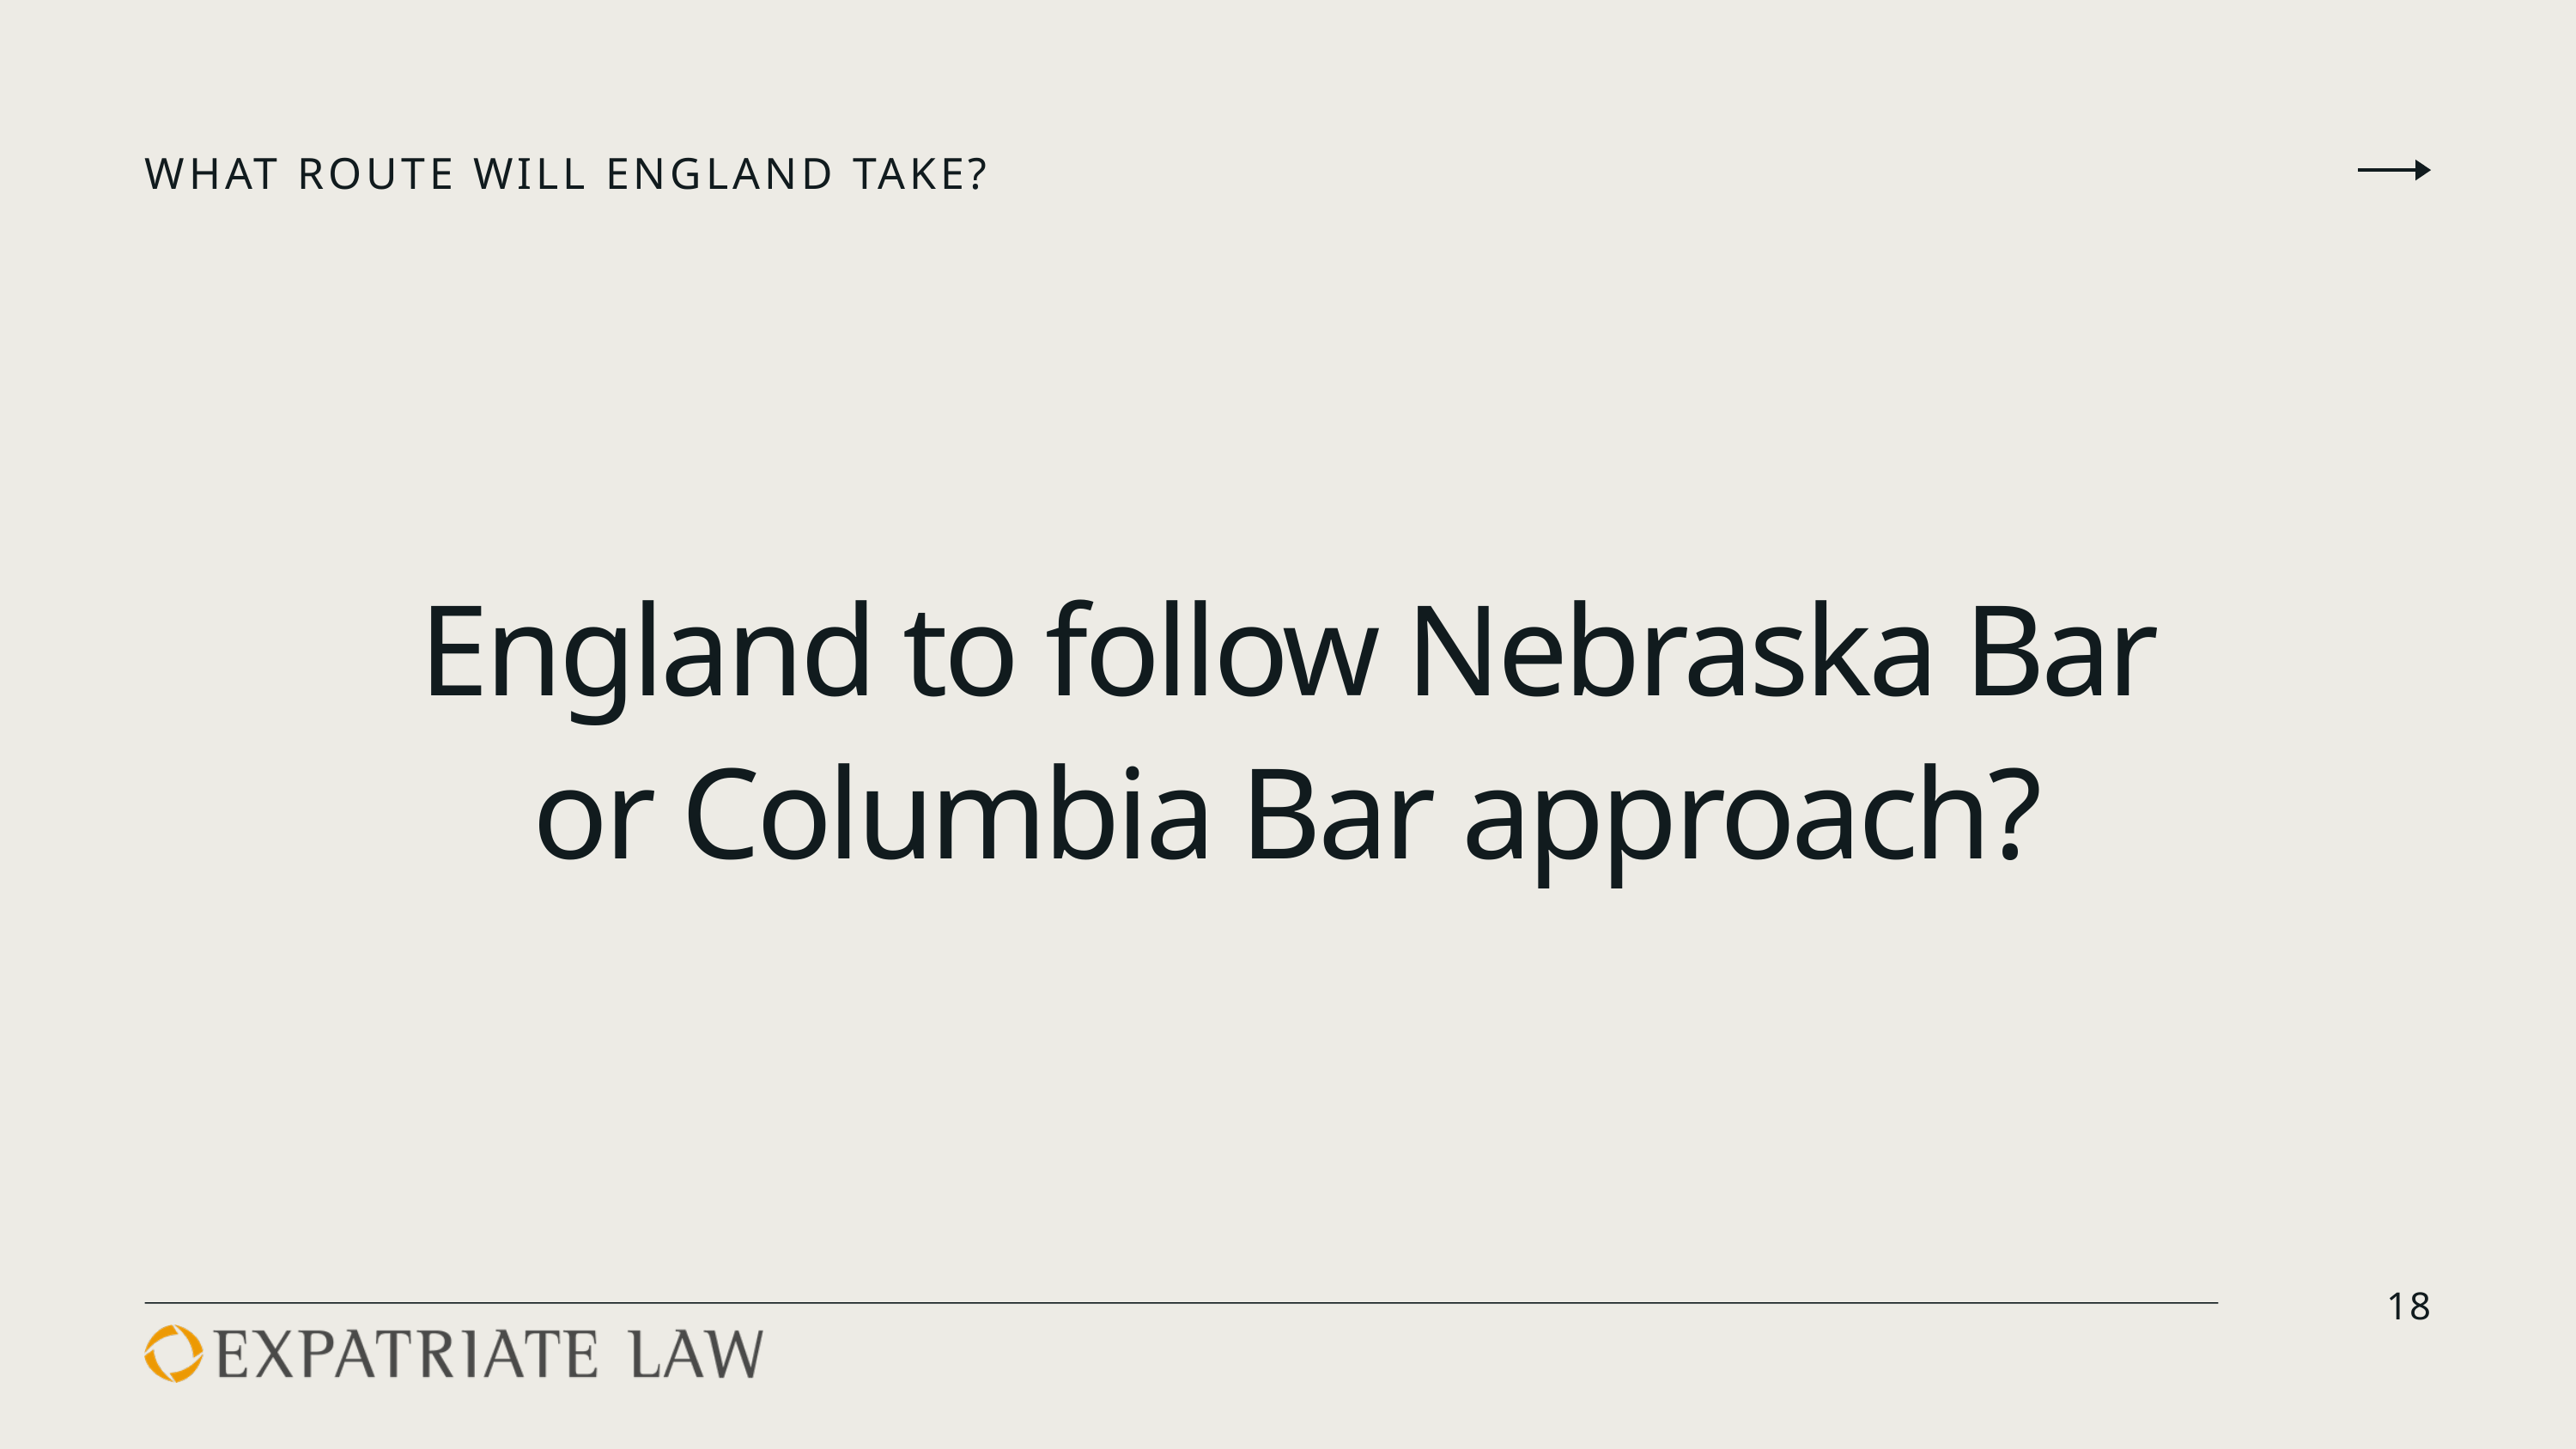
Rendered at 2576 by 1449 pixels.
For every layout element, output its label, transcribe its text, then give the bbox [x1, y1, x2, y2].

text_box WHAT ROUTE WILL ENGLAND TAKE? [144, 137, 1449, 198]
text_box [2357, 159, 2432, 181]
text_box 18 [2246, 1274, 2432, 1327]
picture [144, 1325, 764, 1383]
text_box England to follow Nebraska Bar or Columbia Bar approach? [373, 558, 2203, 884]
